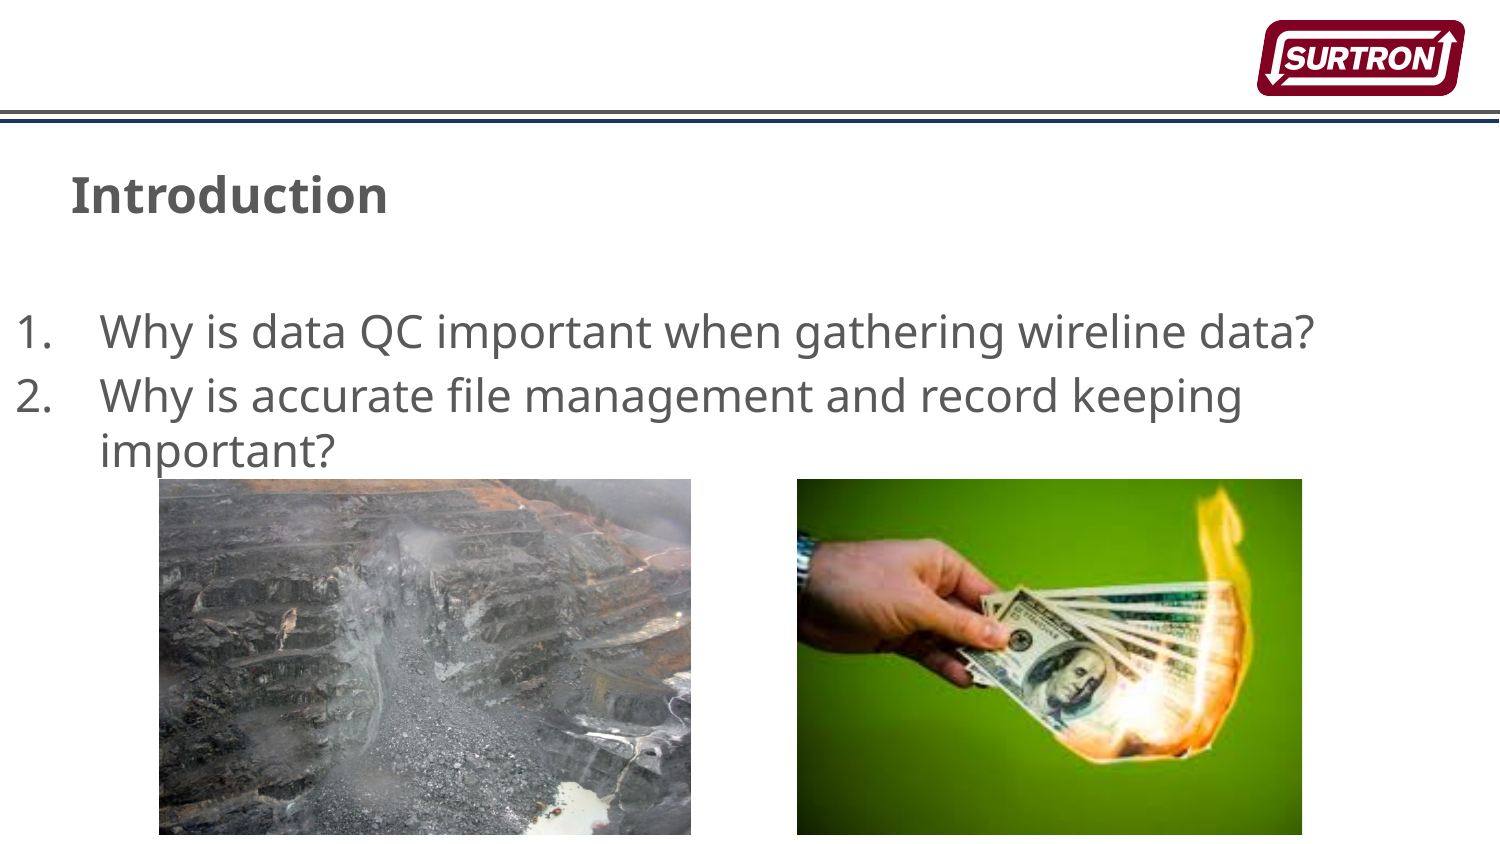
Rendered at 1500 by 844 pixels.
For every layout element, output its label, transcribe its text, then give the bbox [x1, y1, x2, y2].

picture [159, 479, 692, 836]
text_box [0, 19, 1500, 121]
list Introduction Why is data QC important when gathering wireline data? Why is accurate file management and record keeping important? [0, 156, 1500, 844]
picture [796, 479, 1303, 836]
